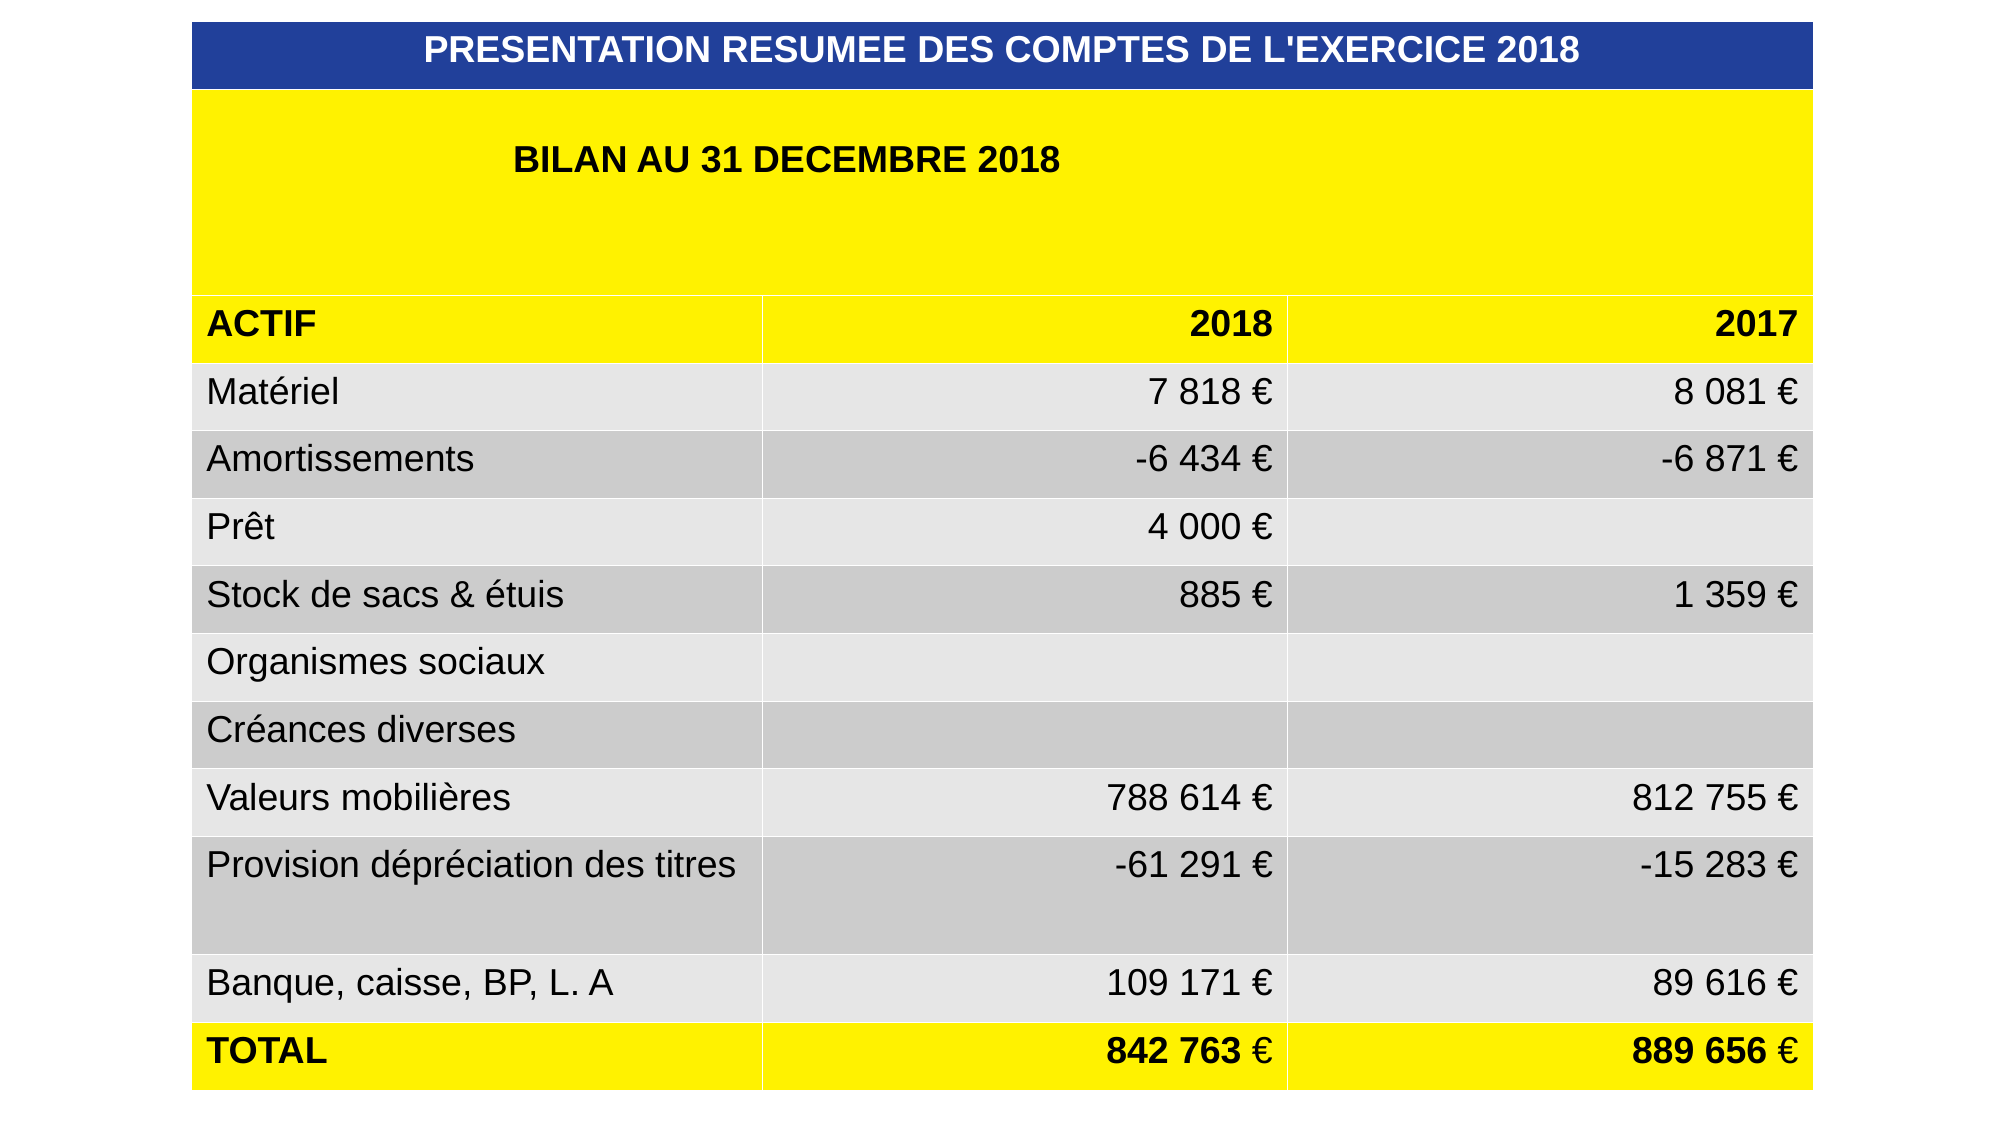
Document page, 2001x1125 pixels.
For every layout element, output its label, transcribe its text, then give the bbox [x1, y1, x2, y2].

table_cell [763, 634, 1287, 701]
table_cell 2017 [1288, 296, 1813, 363]
table_cell 1 359 € [1288, 566, 1813, 633]
table_cell ACTIF [192, 296, 762, 363]
table_cell [1288, 634, 1813, 701]
table_cell 8 081 € [1288, 364, 1813, 430]
table_cell 4 000 € [763, 499, 1287, 565]
table_cell 89 616 € [1288, 955, 1813, 1022]
table_cell Matériel [192, 364, 762, 430]
table_cell Prêt [192, 499, 762, 565]
table_cell 812 755 € [1288, 769, 1813, 836]
table_cell Banque, caisse, BP, L. A [192, 955, 762, 1022]
table_cell 842 763 € [763, 1023, 1287, 1090]
table_cell -61 291 € [763, 837, 1287, 954]
table_cell Stock de sacs & étuis [192, 566, 762, 633]
table_cell 109 171 € [763, 955, 1287, 1022]
table_cell [763, 702, 1287, 768]
table_cell Valeurs mobilières [192, 769, 762, 836]
table_cell [1288, 499, 1813, 565]
table_cell 2018 [763, 296, 1287, 363]
table_cell BILAN AU 31 DECEMBRE 2018 [192, 90, 1813, 295]
table_cell 889 656 € [1288, 1023, 1813, 1090]
table_cell TOTAL [192, 1023, 762, 1090]
table_cell Amortissements [192, 431, 762, 498]
table_cell -6 871 € [1288, 431, 1813, 498]
table_cell Organismes sociaux [192, 634, 762, 701]
table_header PRESENTATION RESUMEE DES COMPTES DE L'EXERCICE 2018 [192, 22, 1813, 89]
table_cell [1288, 702, 1813, 768]
table_cell Provision dépréciation des titres [192, 837, 762, 954]
table_cell Créances diverses [192, 702, 762, 768]
table_cell 788 614 € [763, 769, 1287, 836]
table_cell 7 818 € [763, 364, 1287, 430]
table_cell -15 283 € [1288, 837, 1813, 954]
table_cell -6 434 € [763, 431, 1287, 498]
table_cell 885 € [763, 566, 1287, 633]
